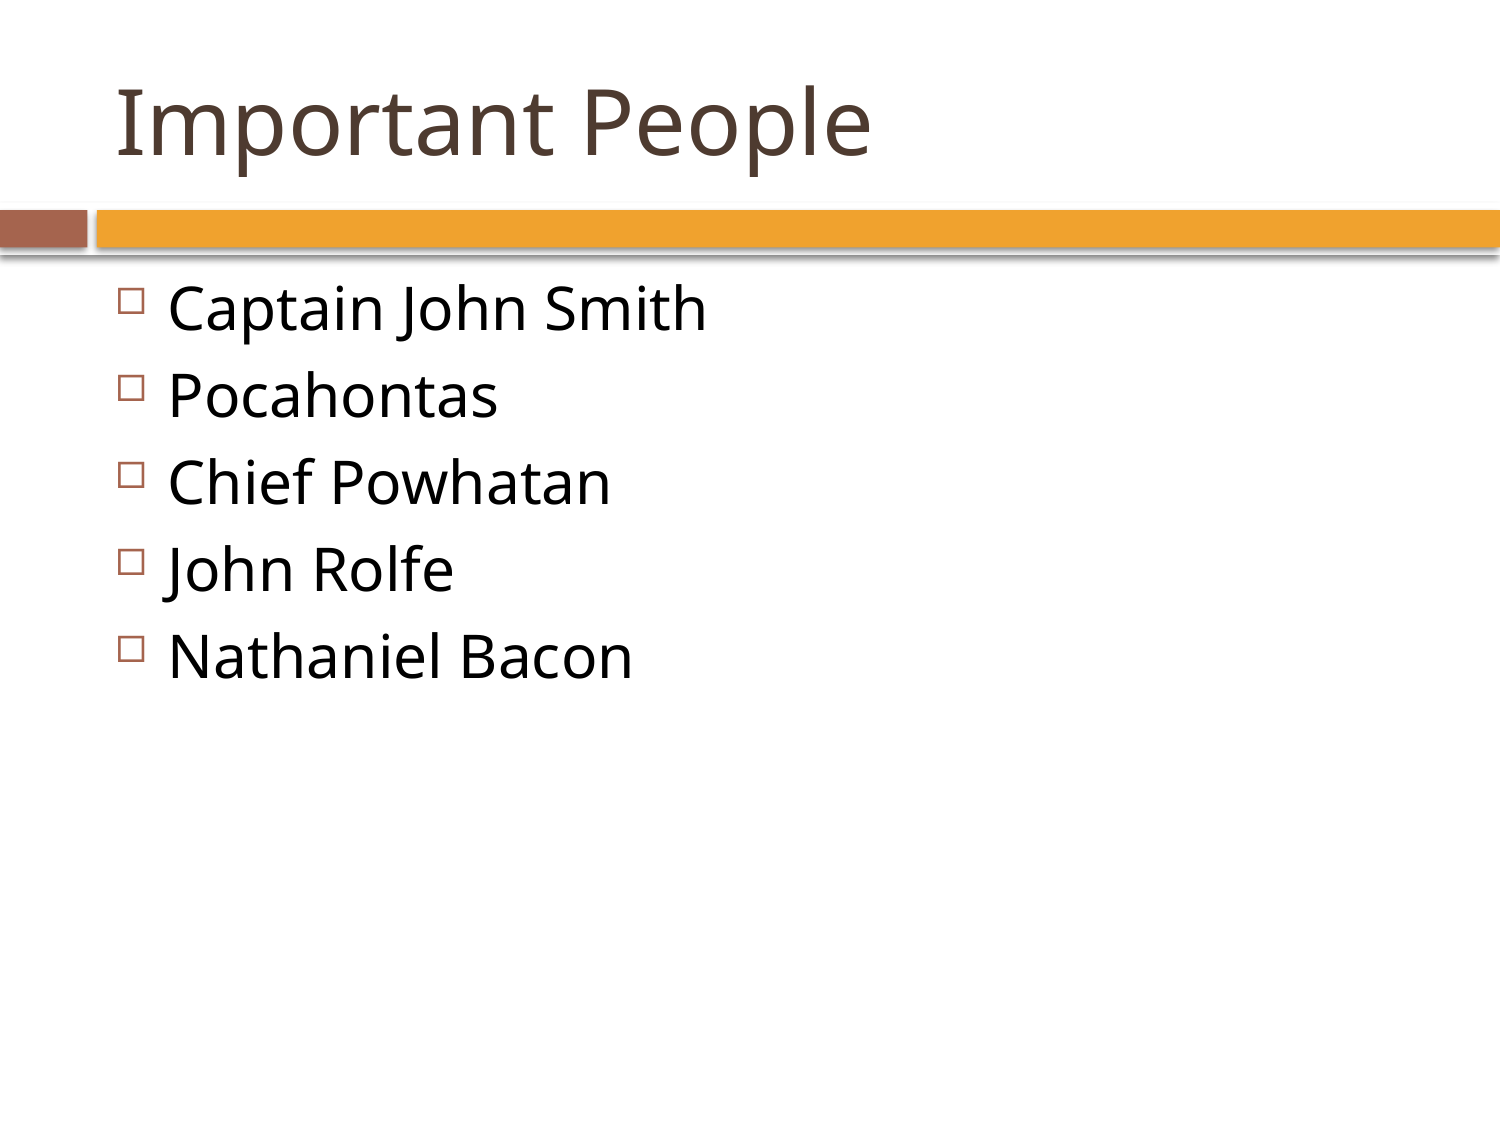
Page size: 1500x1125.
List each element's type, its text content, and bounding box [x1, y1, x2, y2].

title Important People [100, 37, 1438, 200]
list Captain John Smith Pocahontas Chief Powhatan John Rolfe Nathaniel Bacon [100, 262, 1438, 1000]
